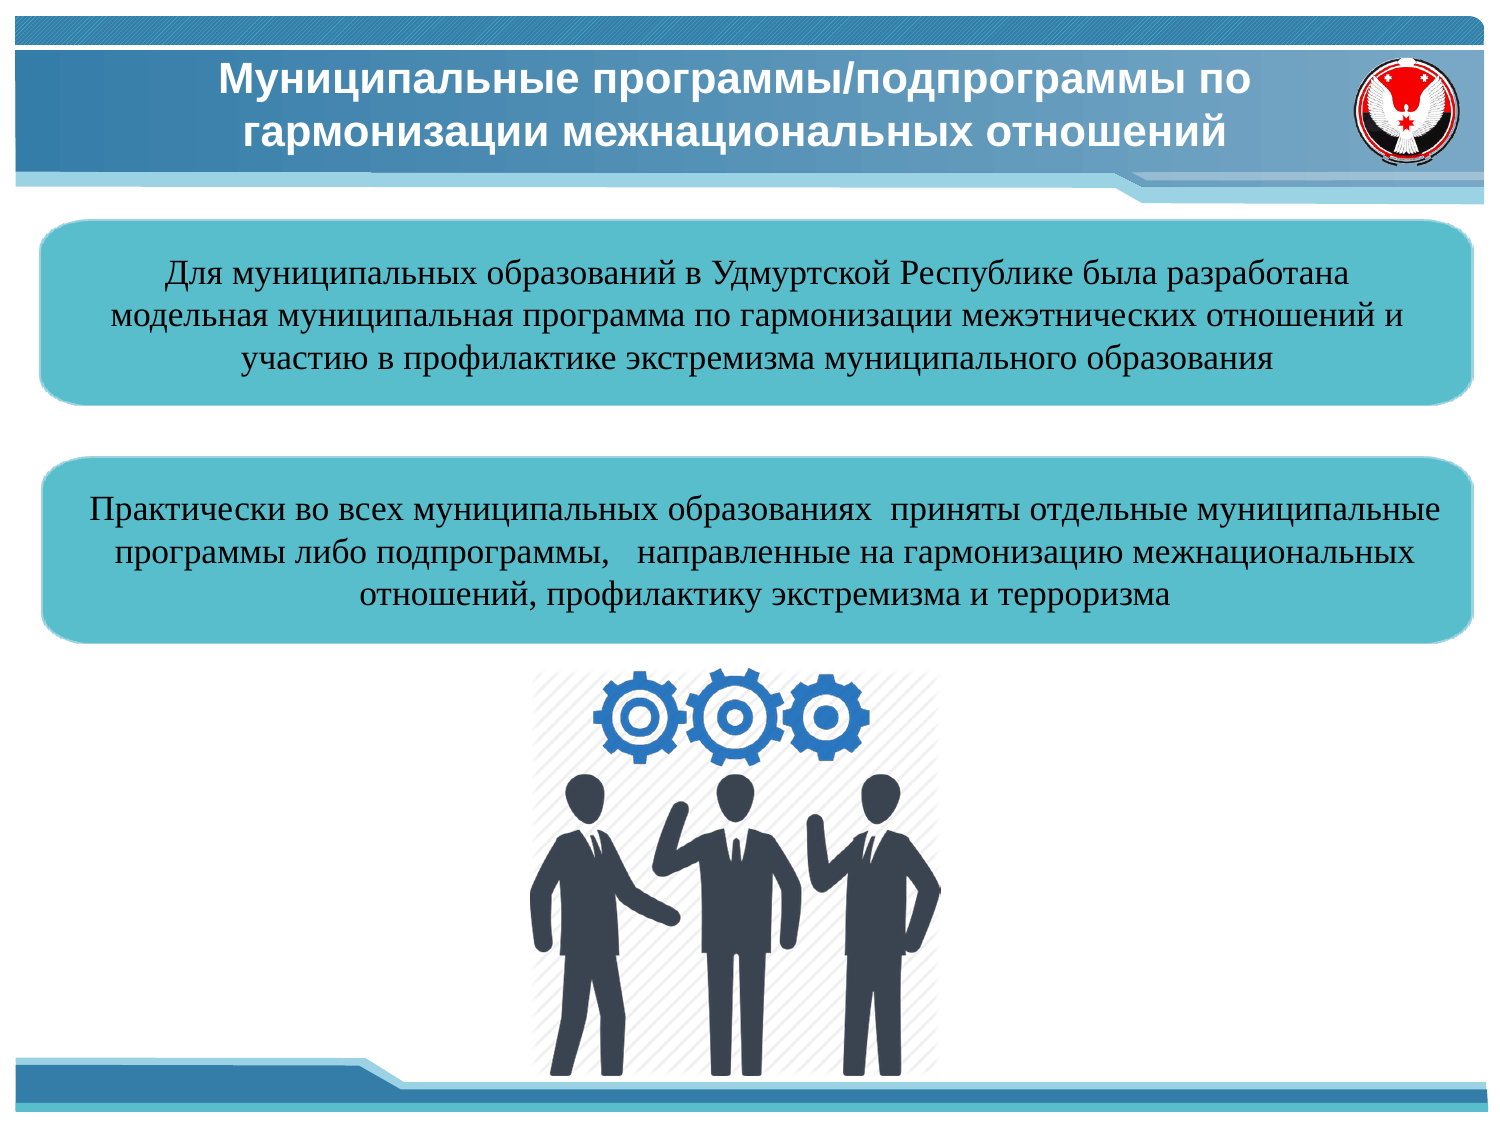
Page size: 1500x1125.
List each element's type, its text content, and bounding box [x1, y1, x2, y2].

picture [1351, 57, 1462, 167]
picture [40, 456, 1474, 644]
text_box Муниципальные программы/подпрограммы по гармонизации межнациональных отношений [85, 42, 1385, 163]
picture [39, 218, 1474, 407]
picture [529, 668, 941, 1076]
